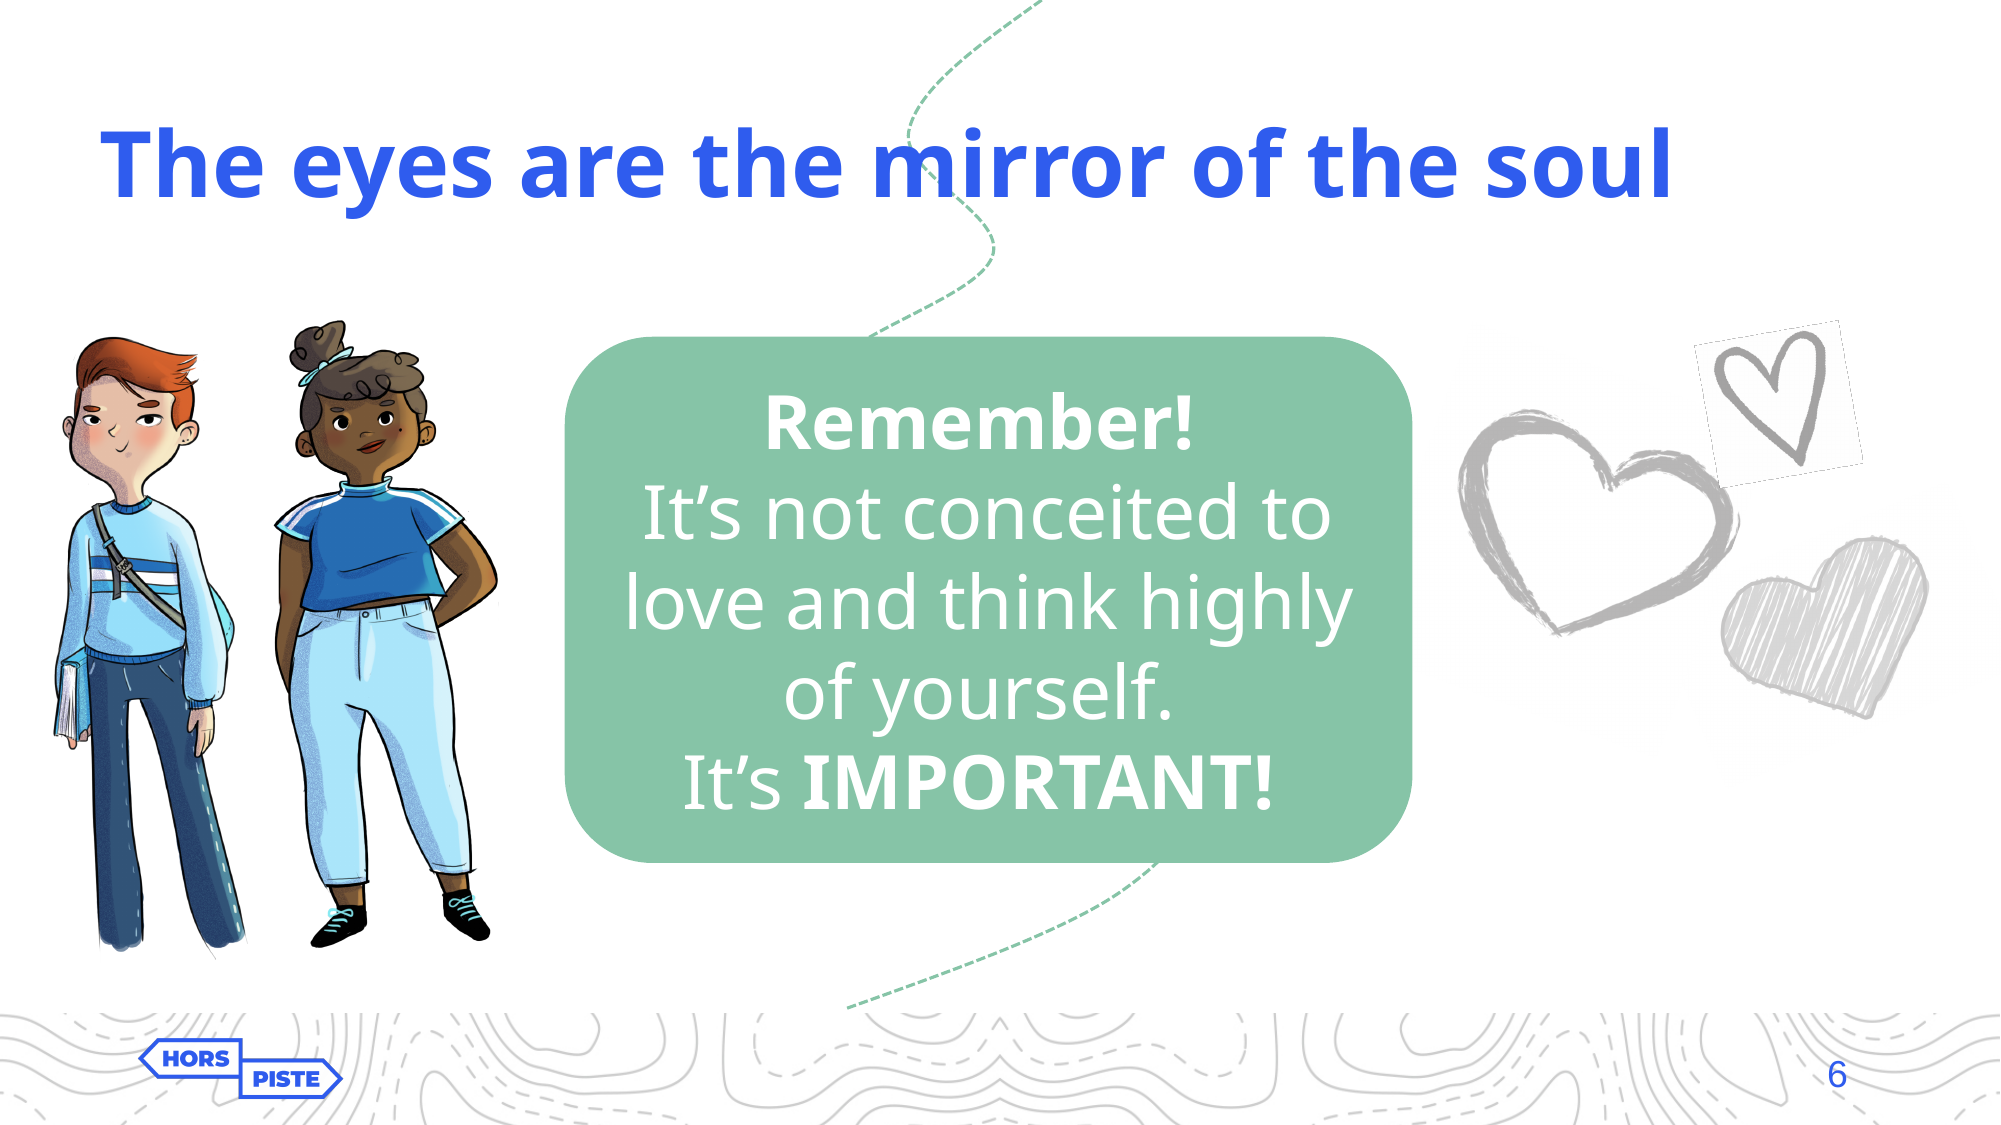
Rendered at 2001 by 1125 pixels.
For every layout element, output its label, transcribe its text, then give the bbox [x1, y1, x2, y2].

picture [1404, 331, 1998, 735]
text_box [871, 277, 989, 335]
picture [53, 336, 248, 963]
picture [273, 320, 499, 948]
picture [0, 1012, 2000, 1125]
text_box [963, 0, 1043, 58]
text_box Remember! It’s not conceited to love and think highly of yourself. It’s IMPORTANT! [563, 335, 1414, 865]
title The eyes are the mirror of the soul [84, 58, 1868, 277]
slide_number 6 [1412, 1042, 1863, 1103]
text_box [846, 864, 1158, 1010]
